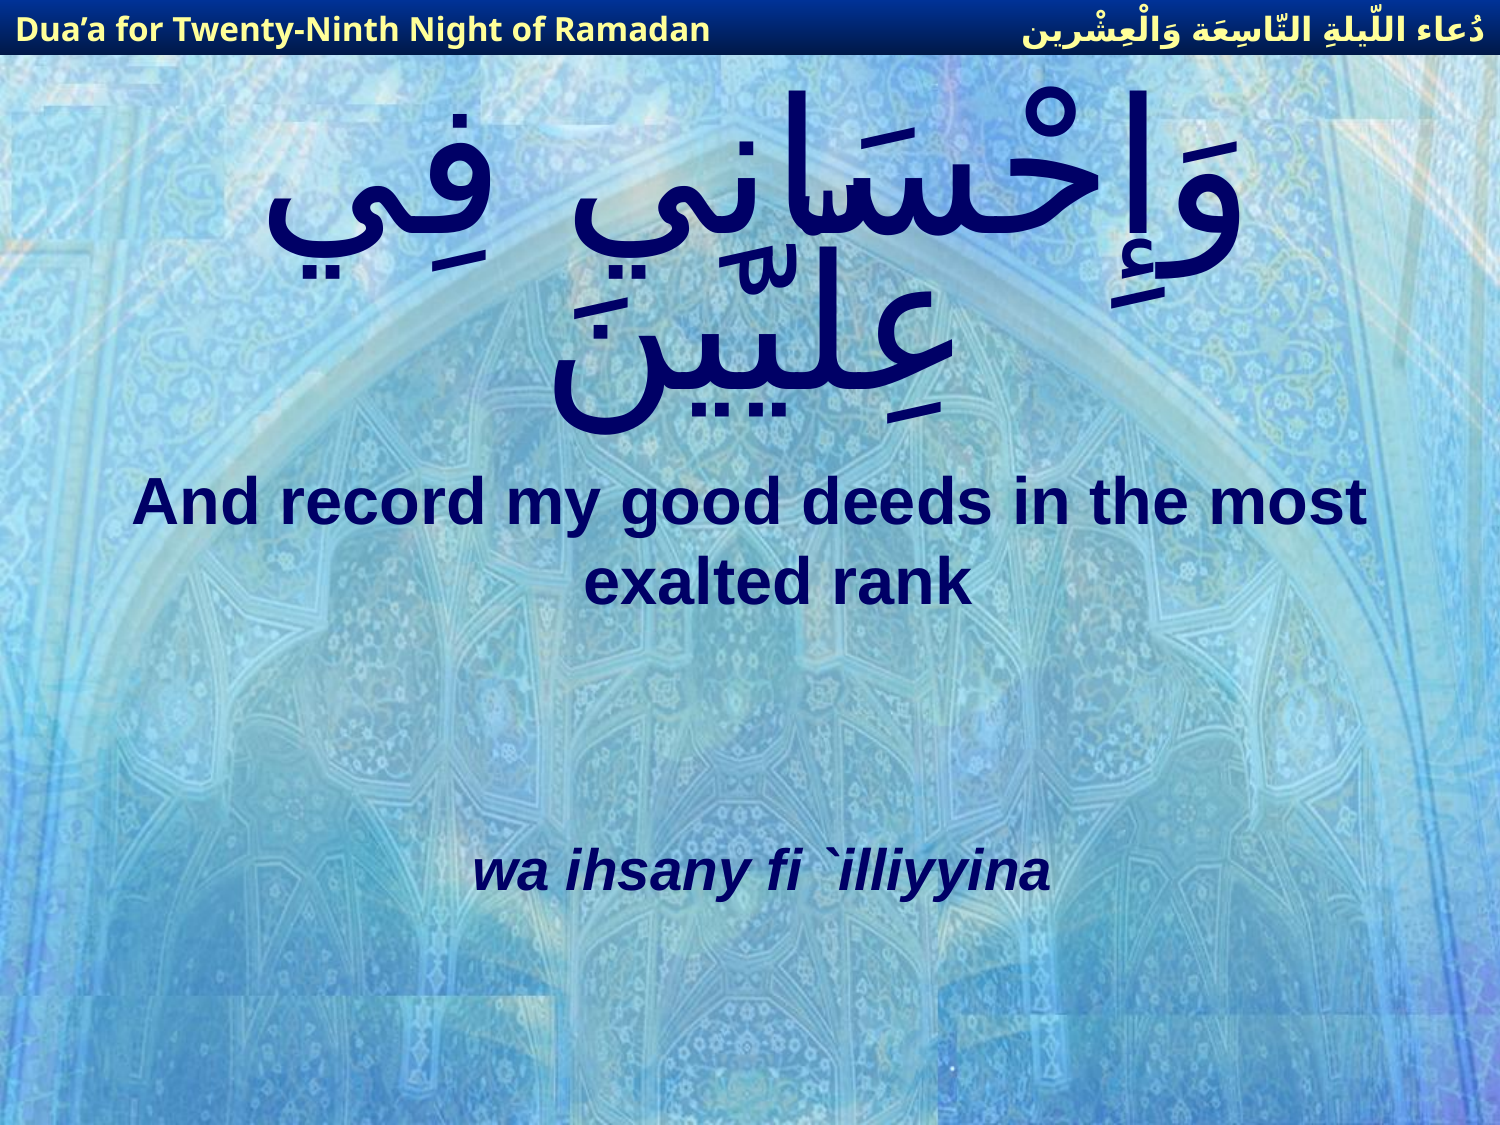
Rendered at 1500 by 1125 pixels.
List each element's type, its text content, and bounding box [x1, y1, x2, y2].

picture [0, 55, 1500, 1125]
text_box wa ihsany fi `illiyyina [49, 824, 1475, 913]
text_box دُعاء اللّيلةِ التّاسِعَة وَالْعِشْرين [757, 0, 1500, 55]
text_box Dua’a for Twenty-Ninth Night of Ramadan [0, 0, 757, 55]
title وَإِحْسَانِي فِي عِلّيّينَ [37, 149, 1475, 392]
subtitle And record my good deeds in the most exalted rank [37, 450, 1463, 738]
